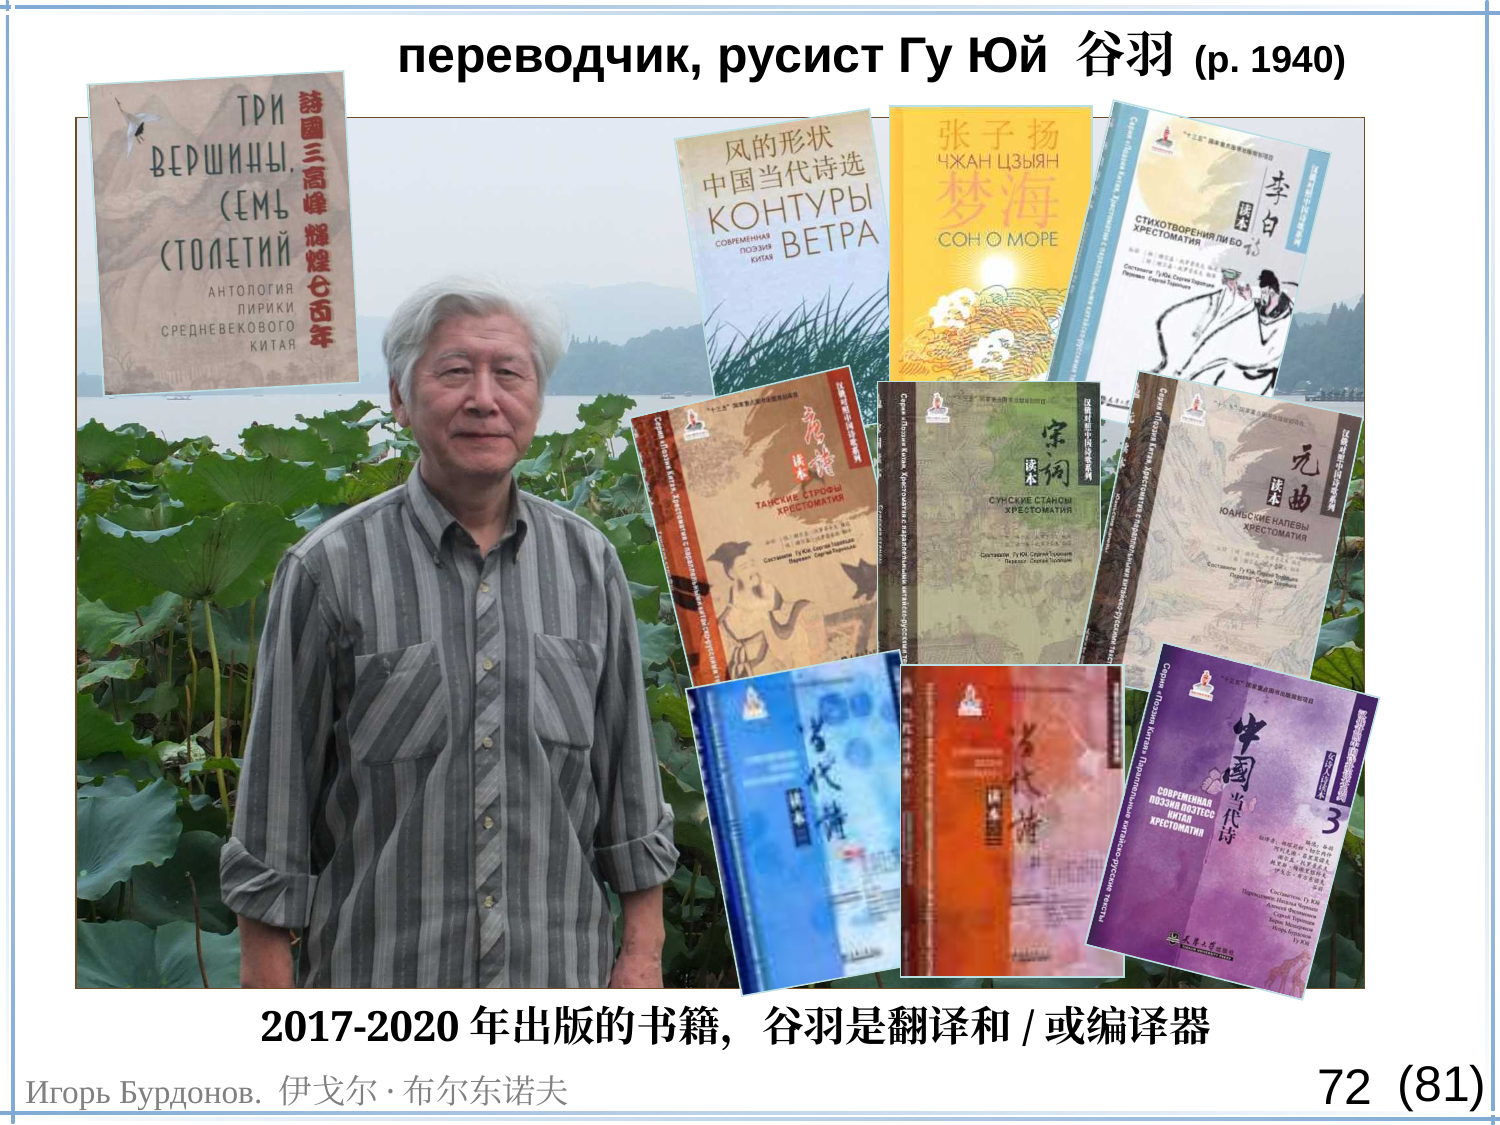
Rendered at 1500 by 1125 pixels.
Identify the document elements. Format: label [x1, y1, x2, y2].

text_box [76, 77, 1365, 988]
text_box [0, 0, 1500, 1125]
